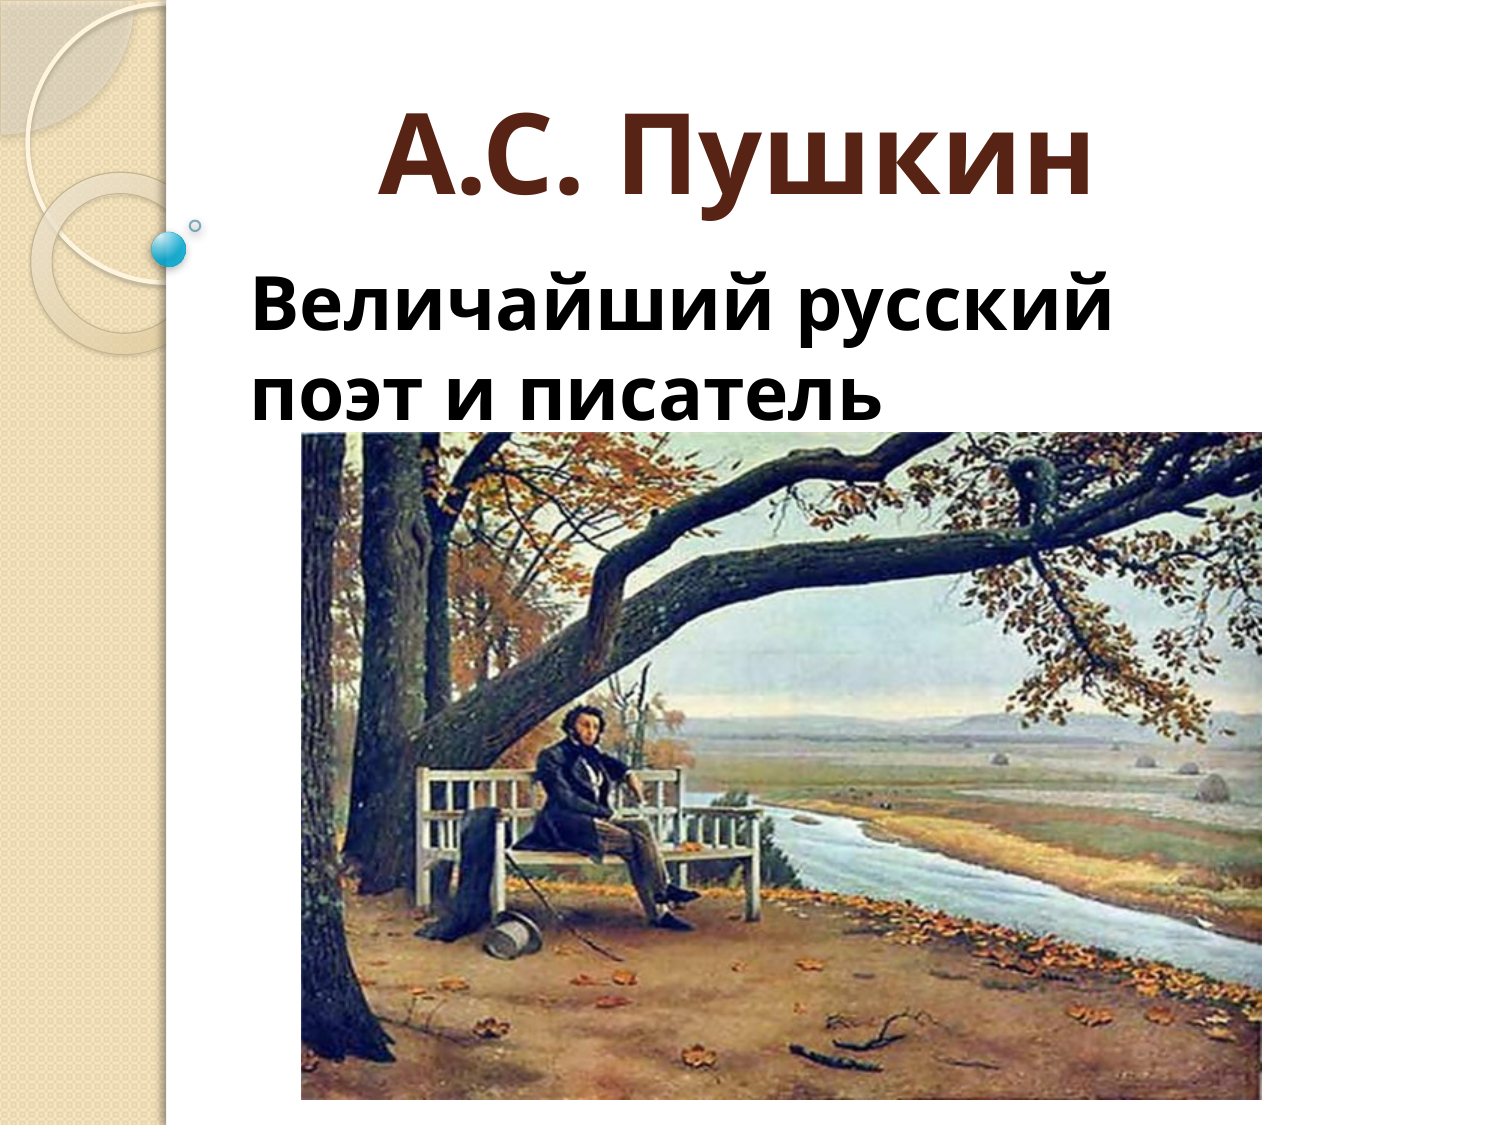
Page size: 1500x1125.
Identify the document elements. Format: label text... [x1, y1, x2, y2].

subtitle Величайший русский поэт и писатель [230, 255, 1281, 543]
picture [300, 432, 1263, 1101]
title А.С. Пушкин [100, 0, 1376, 225]
